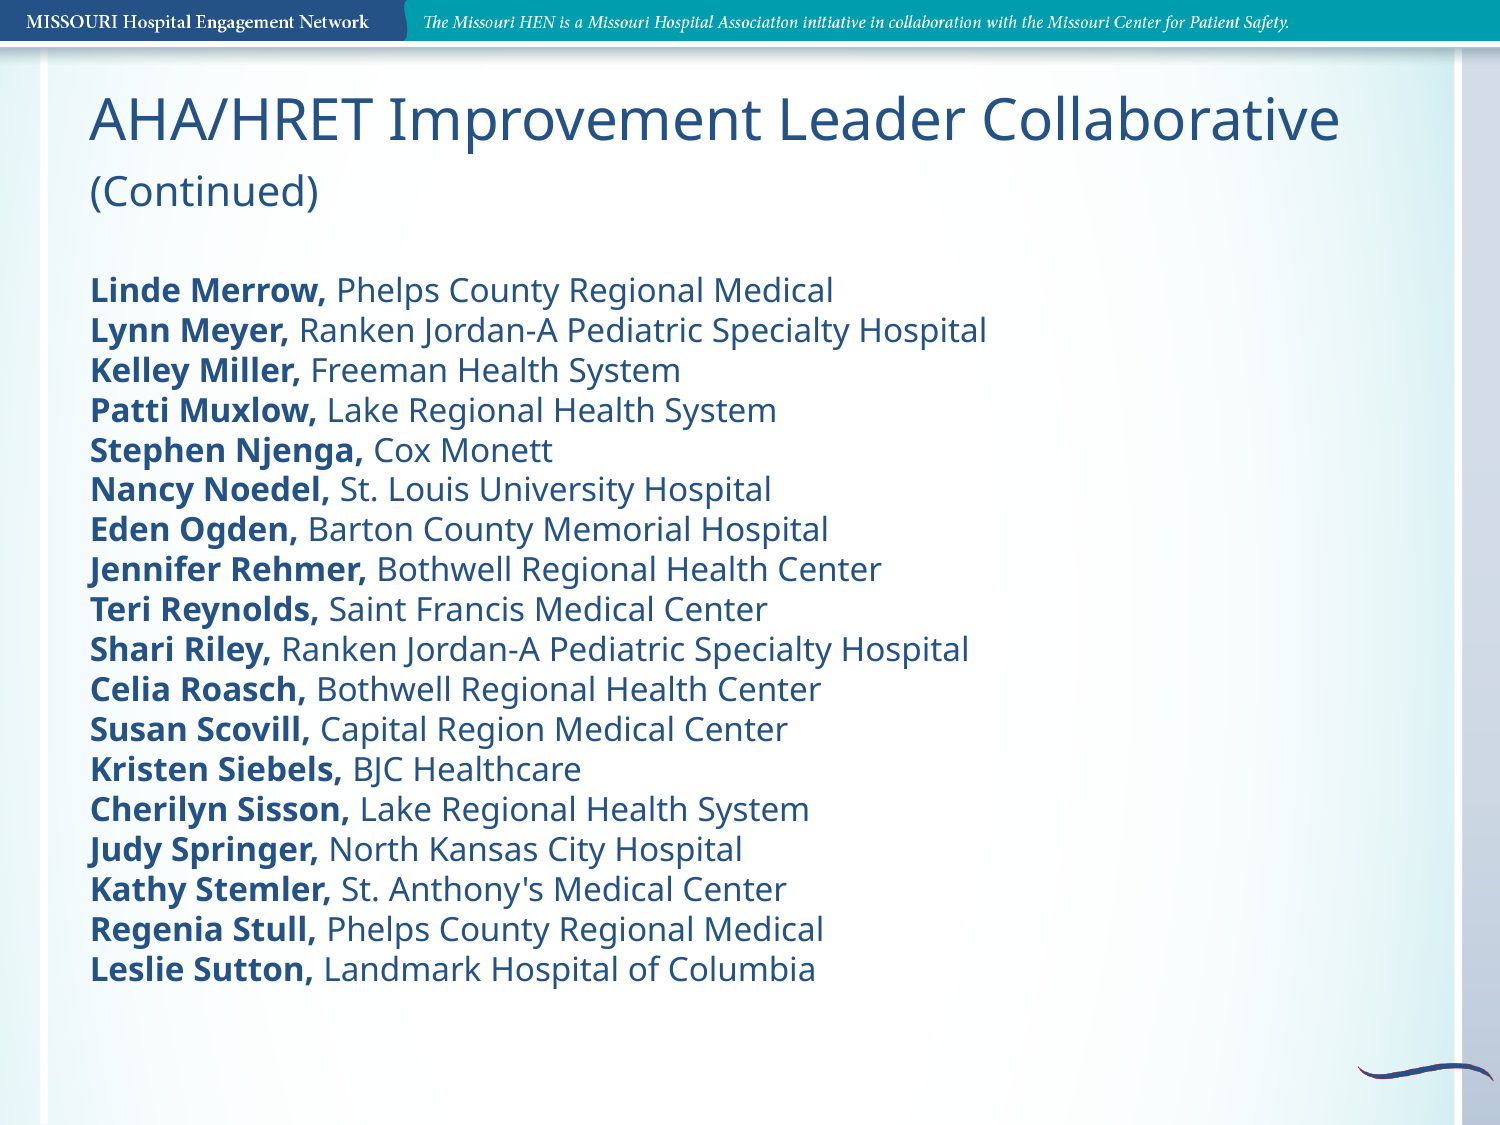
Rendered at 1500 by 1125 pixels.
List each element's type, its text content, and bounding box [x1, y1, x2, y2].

list AHA/HRET Improvement Leader Collaborative (Continued) [75, 75, 1425, 261]
text_box Linde Merrow, Phelps County Regional Medical Lynn Meyer, Ranken Jordan-A Pediatric Specialty Hospital Kelley Miller, Freeman Health System Patti Muxlow, Lake Regional Health System Stephen Njenga, Cox Monett Nancy Noedel, St. Louis University Hospital Eden Ogden, Barton County Memorial Hospital Jennifer Rehmer, Bothwell Regional Health Center Teri Reynolds, Saint Francis Medical Center Shari Riley, Ranken Jordan-A Pediatric Specialty Hospital Celia Roasch, Bothwell Regional Health Center Susan Scovill, Capital Region Medical Center Kristen Siebels, BJC Healthcare Cherilyn Sisson, Lake Regional Health System Judy Springer, North Kansas City Hospital Kathy Stemler, St. Anthony's Medical Center Regenia Stull, Phelps County Regional Medical Leslie Sutton, Landmark Hospital of Columbia [75, 261, 1463, 995]
picture [0, 0, 1500, 1125]
